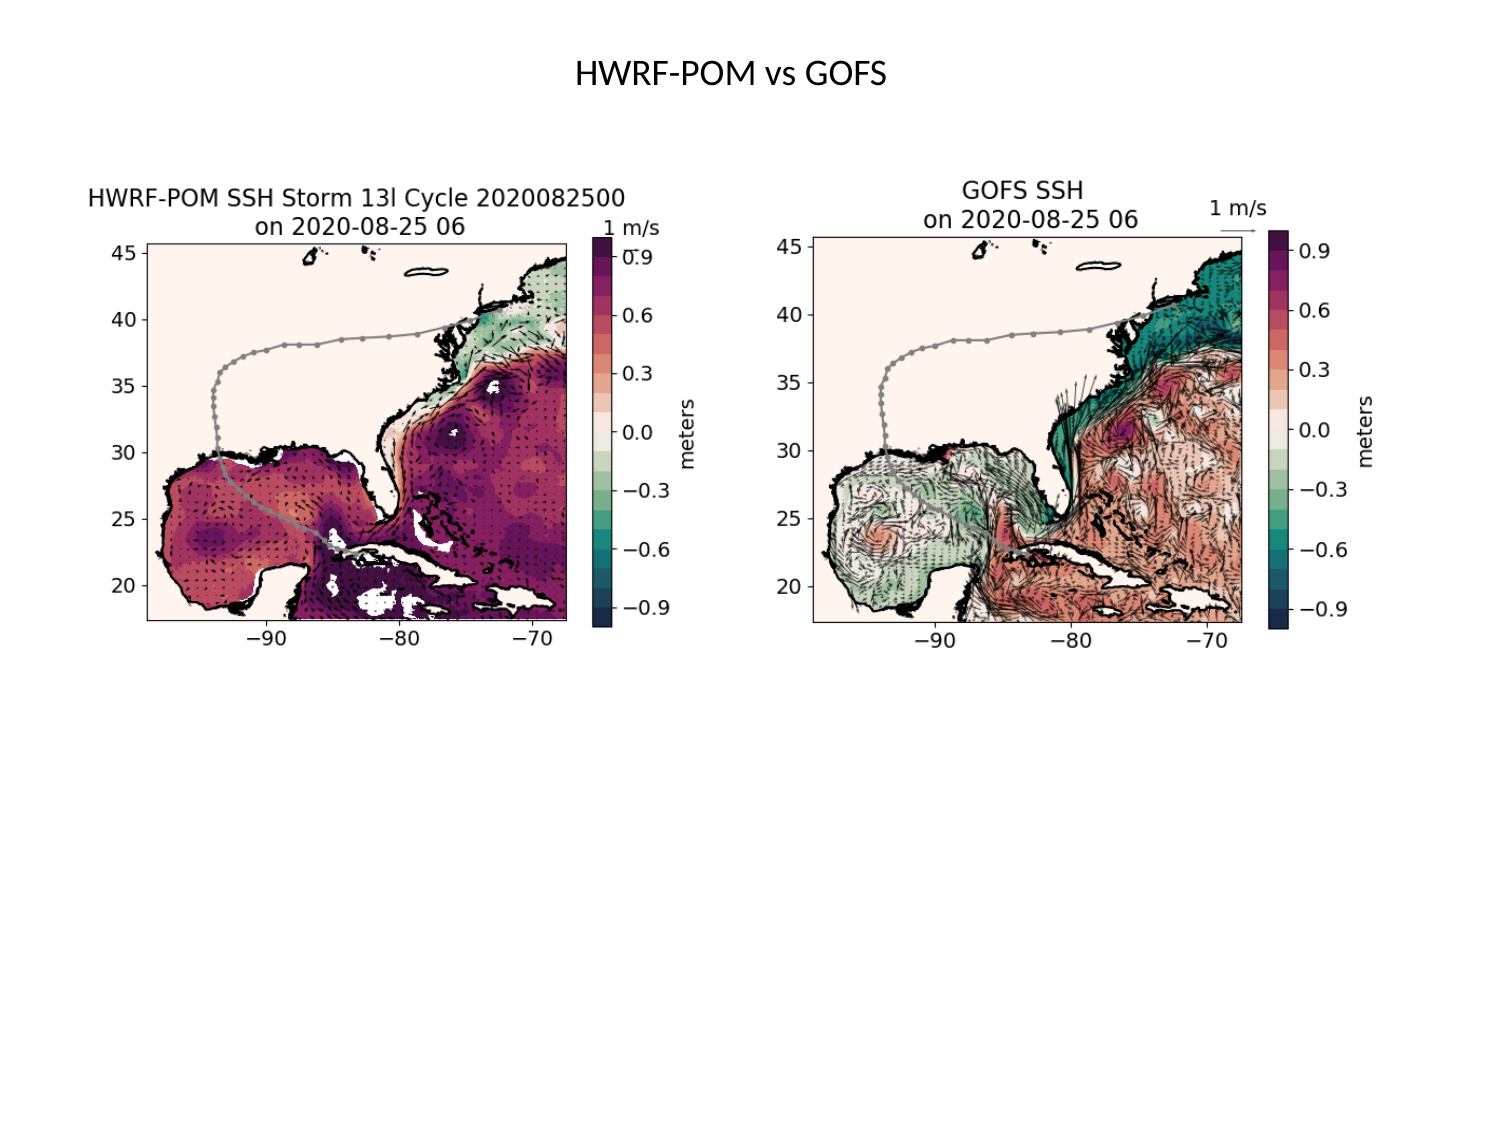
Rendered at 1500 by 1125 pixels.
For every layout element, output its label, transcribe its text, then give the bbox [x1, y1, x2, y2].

text_box HWRF-POM vs GOFS [567, 41, 896, 101]
picture [75, 178, 701, 657]
picture [761, 170, 1387, 664]
